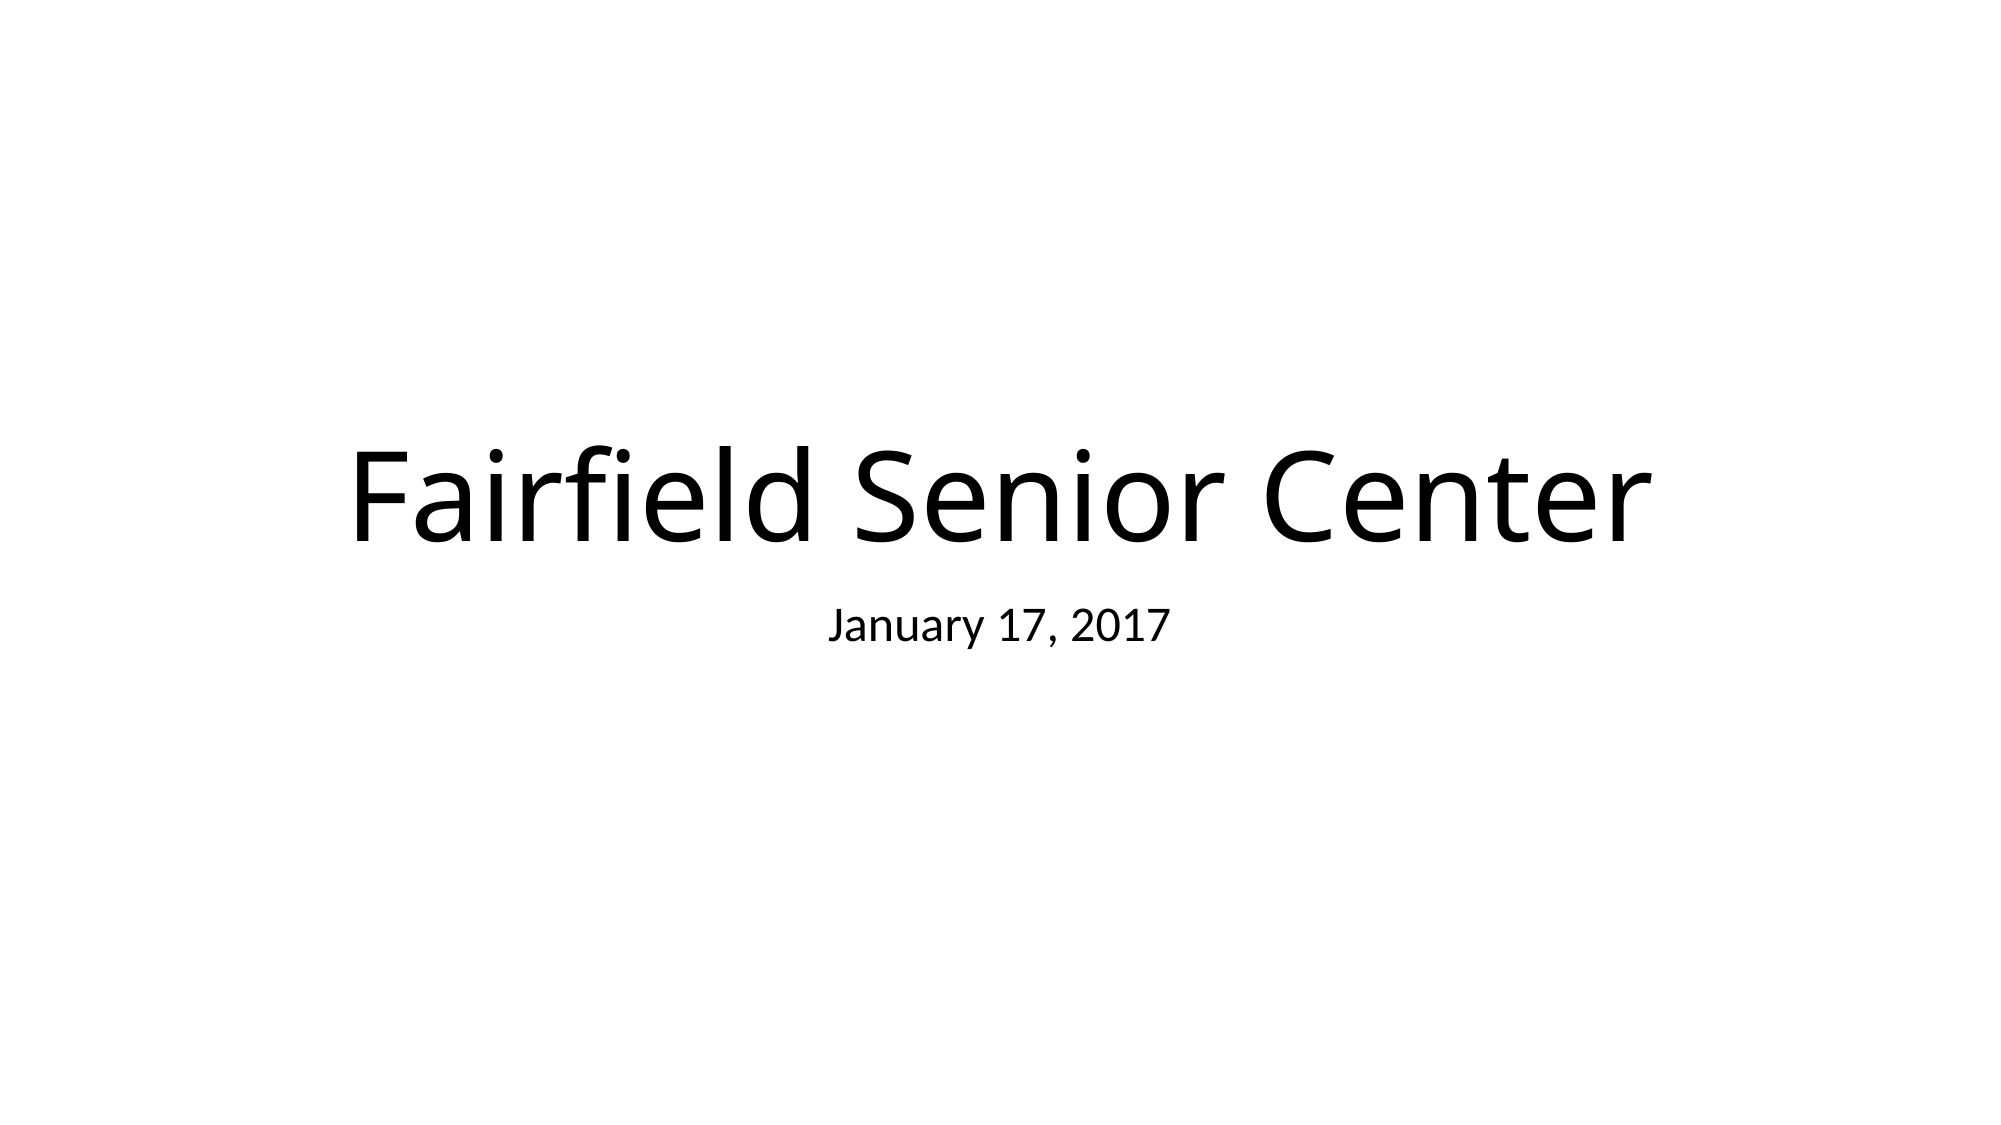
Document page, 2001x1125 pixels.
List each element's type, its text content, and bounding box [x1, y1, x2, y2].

title Fairfield Senior Center [249, 184, 1750, 576]
subtitle January 17, 2017 [249, 590, 1750, 863]
